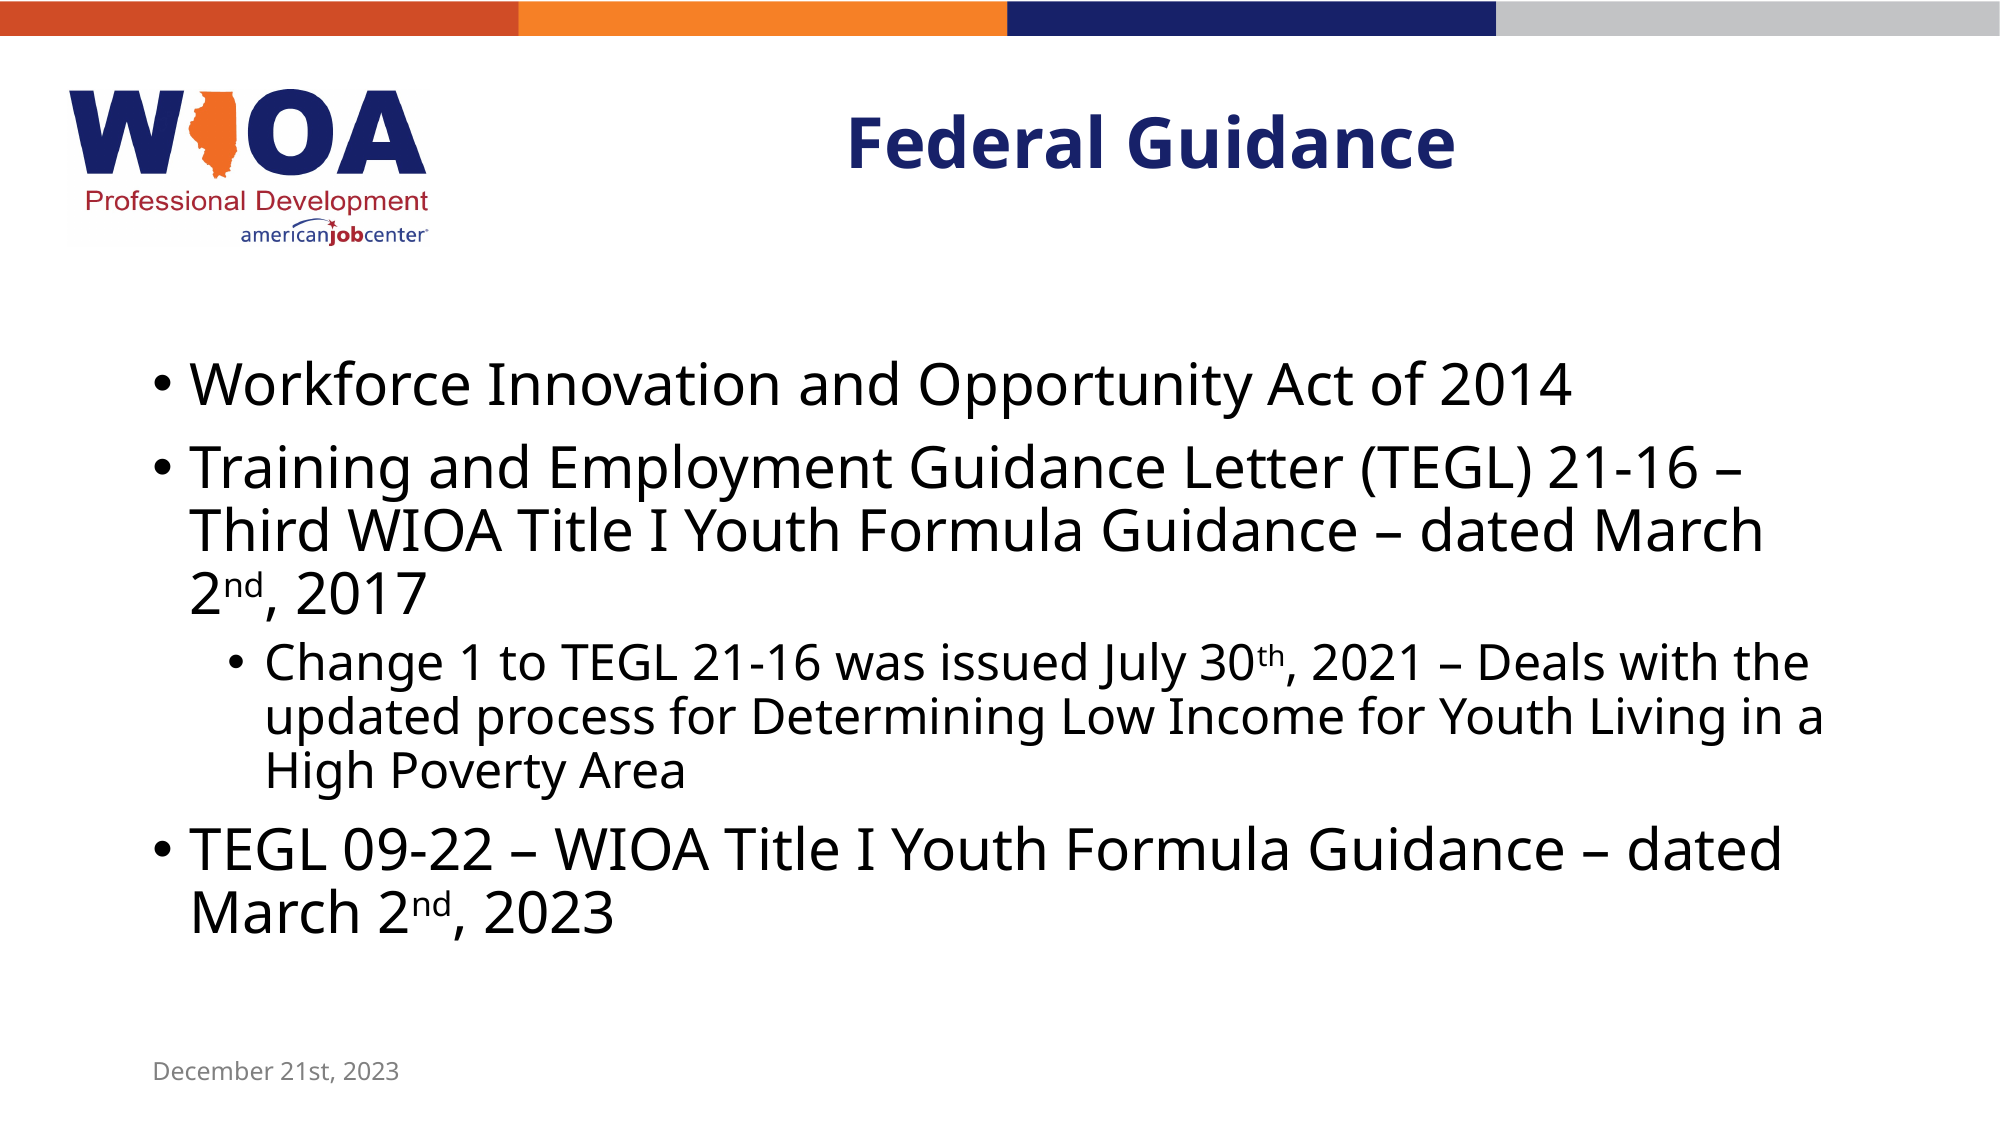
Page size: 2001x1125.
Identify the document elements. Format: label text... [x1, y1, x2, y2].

picture [0, 0, 2000, 1125]
list Workforce Innovation and Opportunity Act of 2014 Training and Employment Guidance Letter (TEGL) 21-16 – Third WIOA Title I Youth Formula Guidance – dated March 2nd, 2017 Change 1 to TEGL 21-16 was issued July 30th, 2021 – Deals with the updated process for Determining Low Income for Youth Living in a High Poverty Area TEGL 09-22 – WIOA Title I Youth Formula Guidance – dated March 2nd, 2023 [137, 347, 1863, 1014]
title Federal Guidance [526, 100, 1777, 193]
footer December 21st, 2023 [137, 1042, 1338, 1103]
